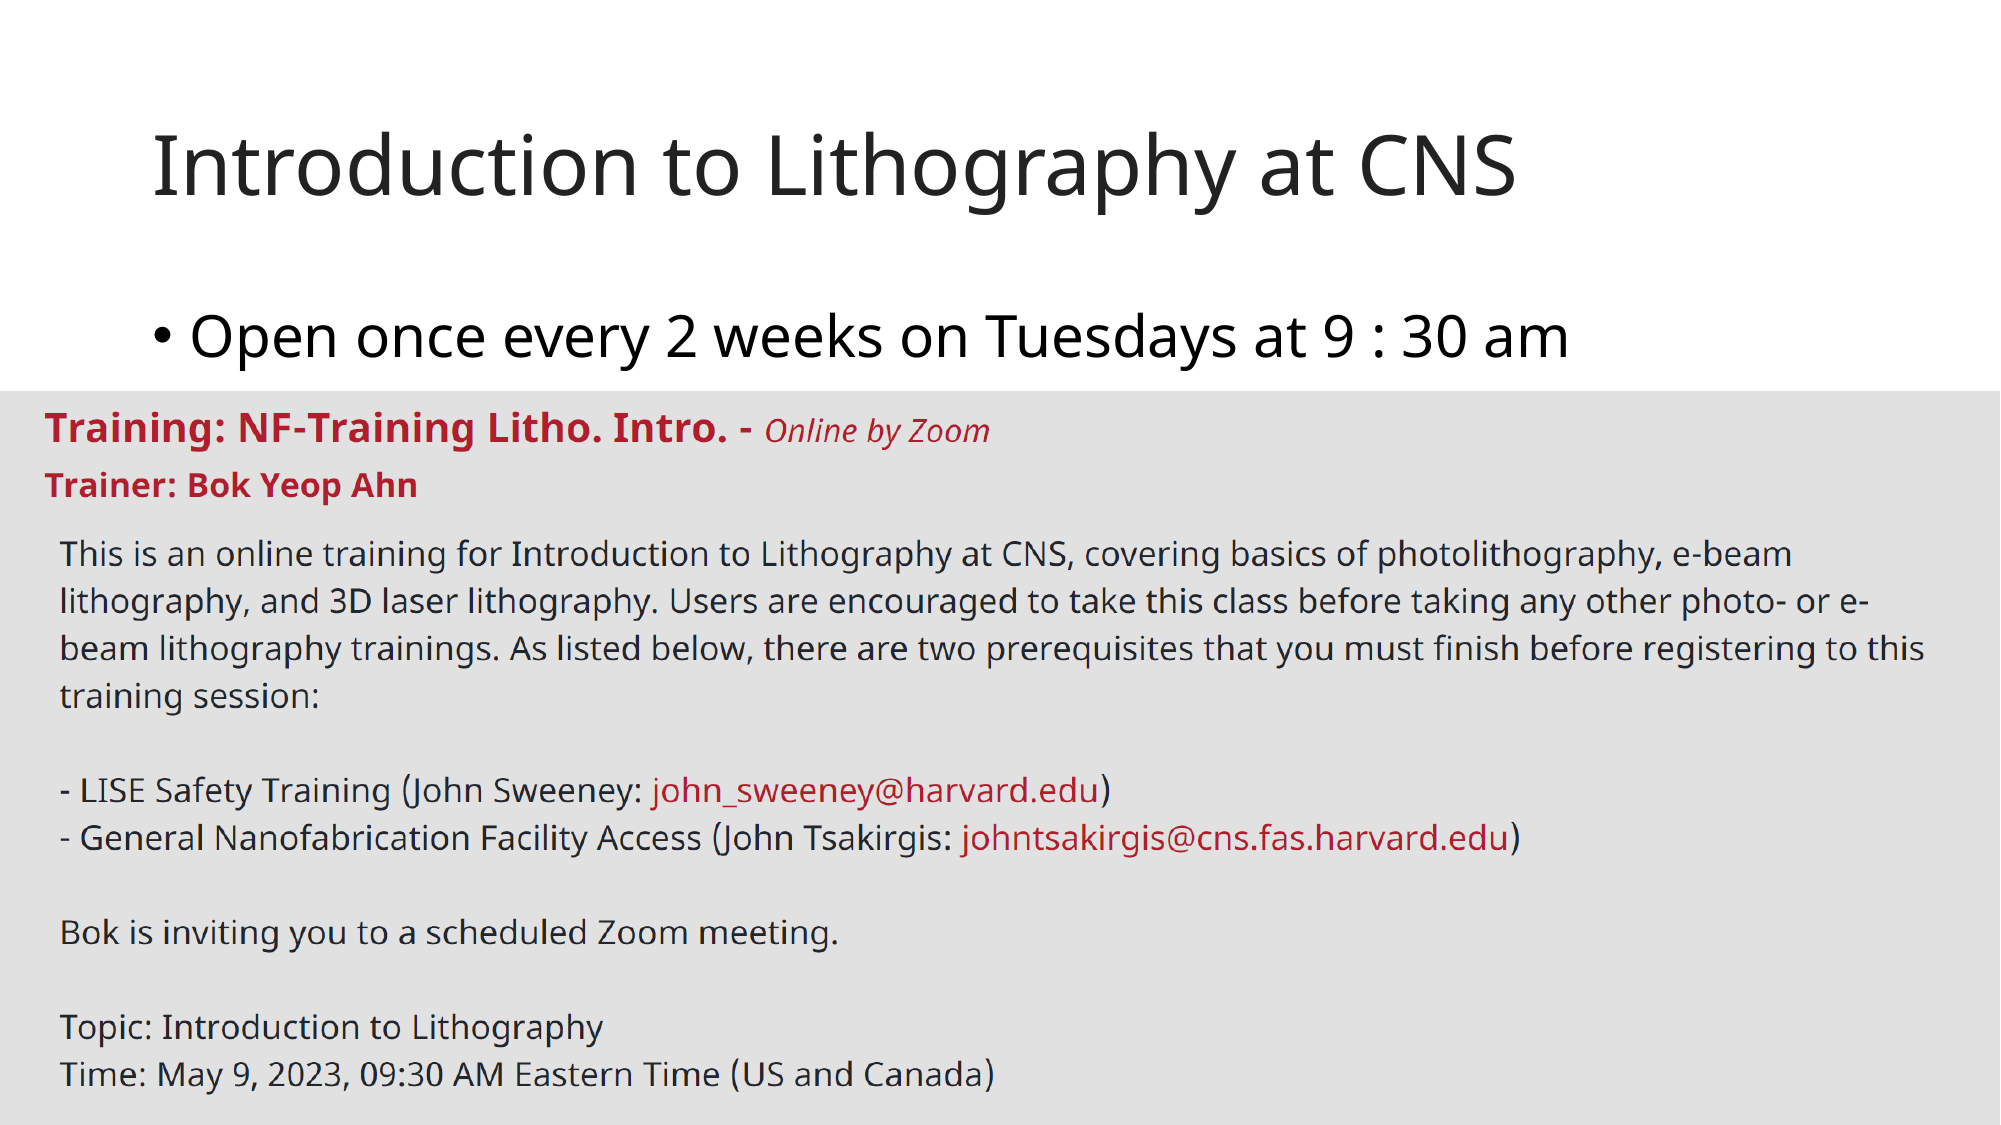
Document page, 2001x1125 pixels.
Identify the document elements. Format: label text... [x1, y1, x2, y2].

title Introduction to Lithography at CNS [137, 59, 1863, 278]
picture [0, 391, 2000, 1125]
list Open once every 2 weeks on Tuesdays at 9 : 30 am [137, 299, 1863, 391]
